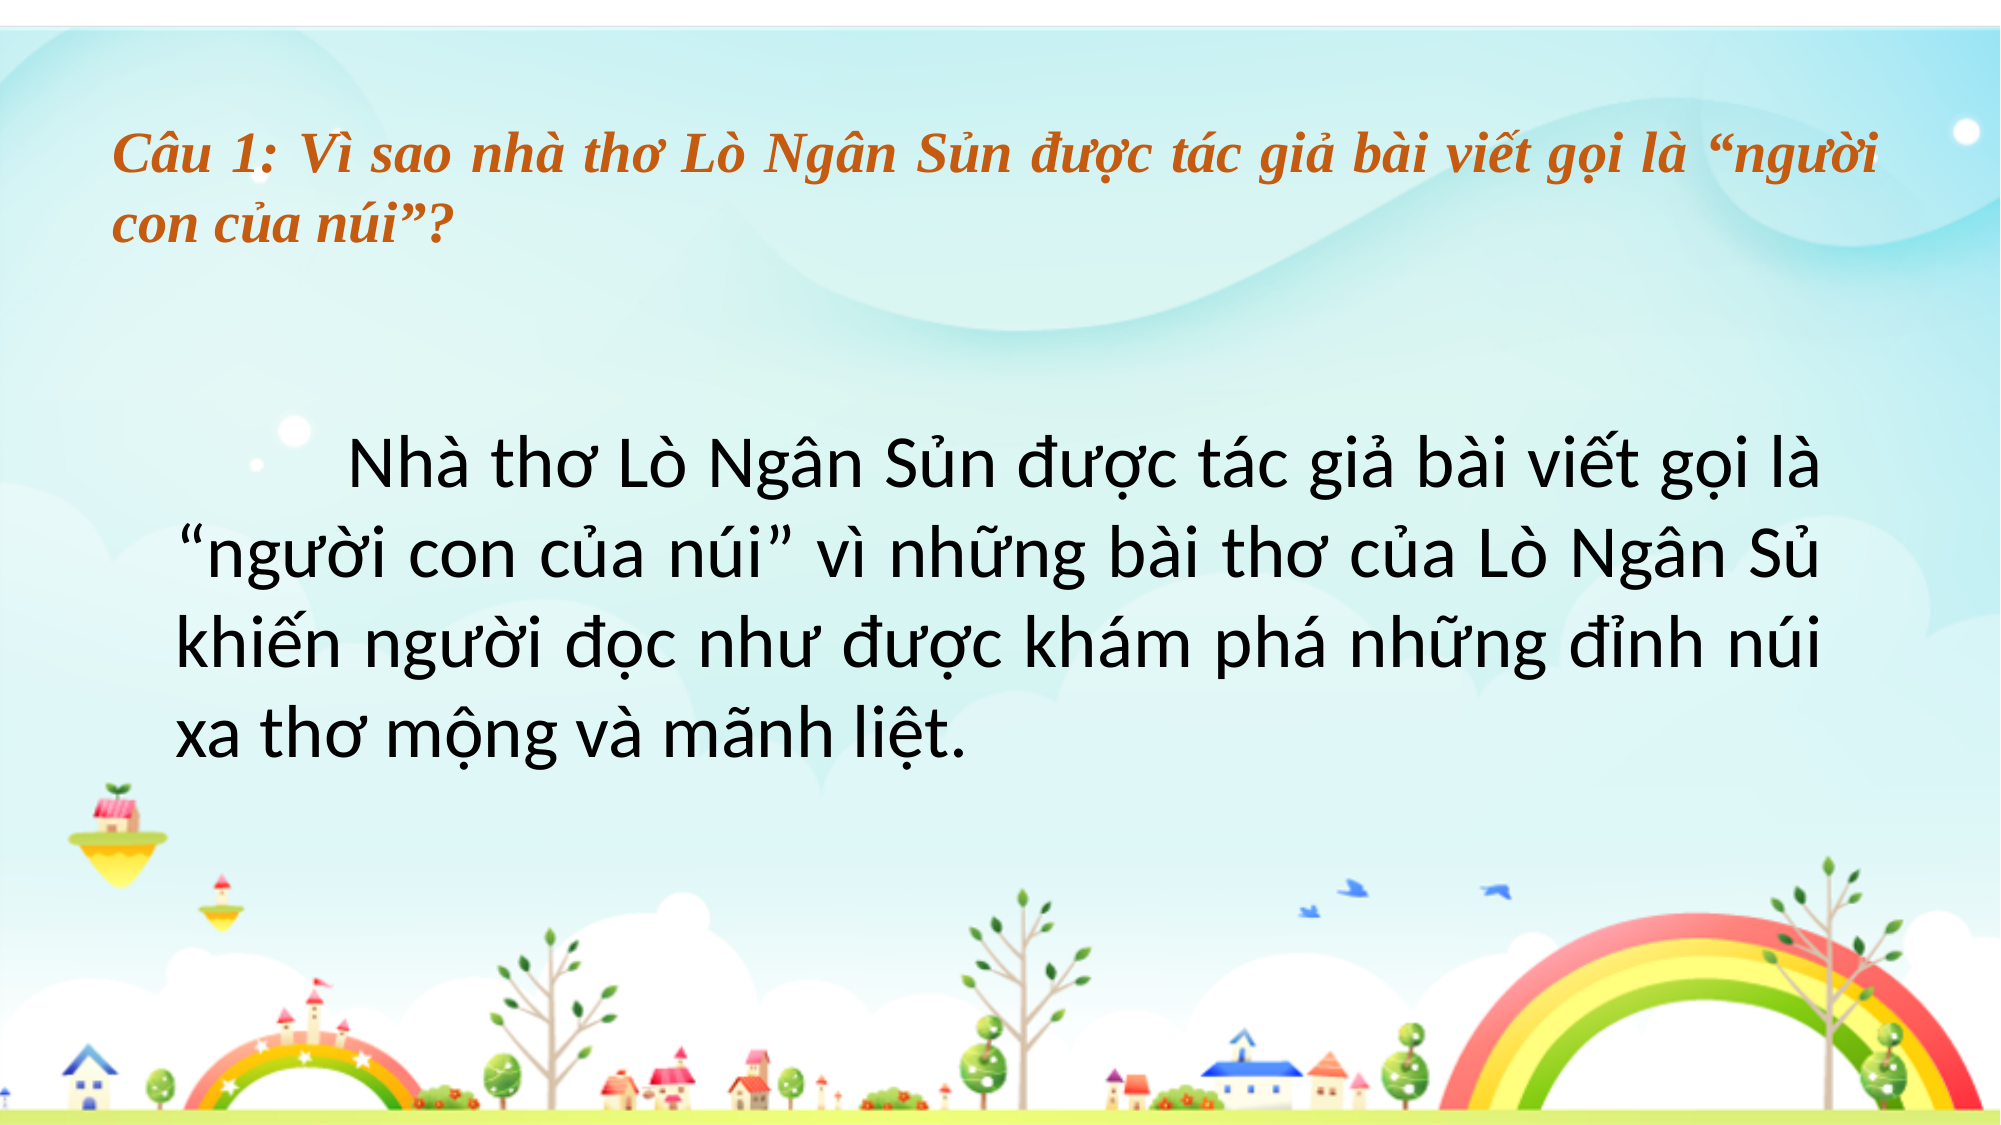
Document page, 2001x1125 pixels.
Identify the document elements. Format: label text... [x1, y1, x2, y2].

text_box [0, 0, 2000, 1125]
text_box Nhà thơ Lò Ngân Sủn được tác giả bài viết gọi là “người con của núi” vì những bài thơ của Lò Ngân Sủ khiến người đọc như được khám phá những đỉnh núi xa thơ mộng và mãnh liệt. [160, 404, 1840, 780]
text_box Câu 1: Vì sao nhà thơ Lò Ngân Sủn được tác giả bài viết gọi là “người con của núi”? [97, 107, 1896, 262]
